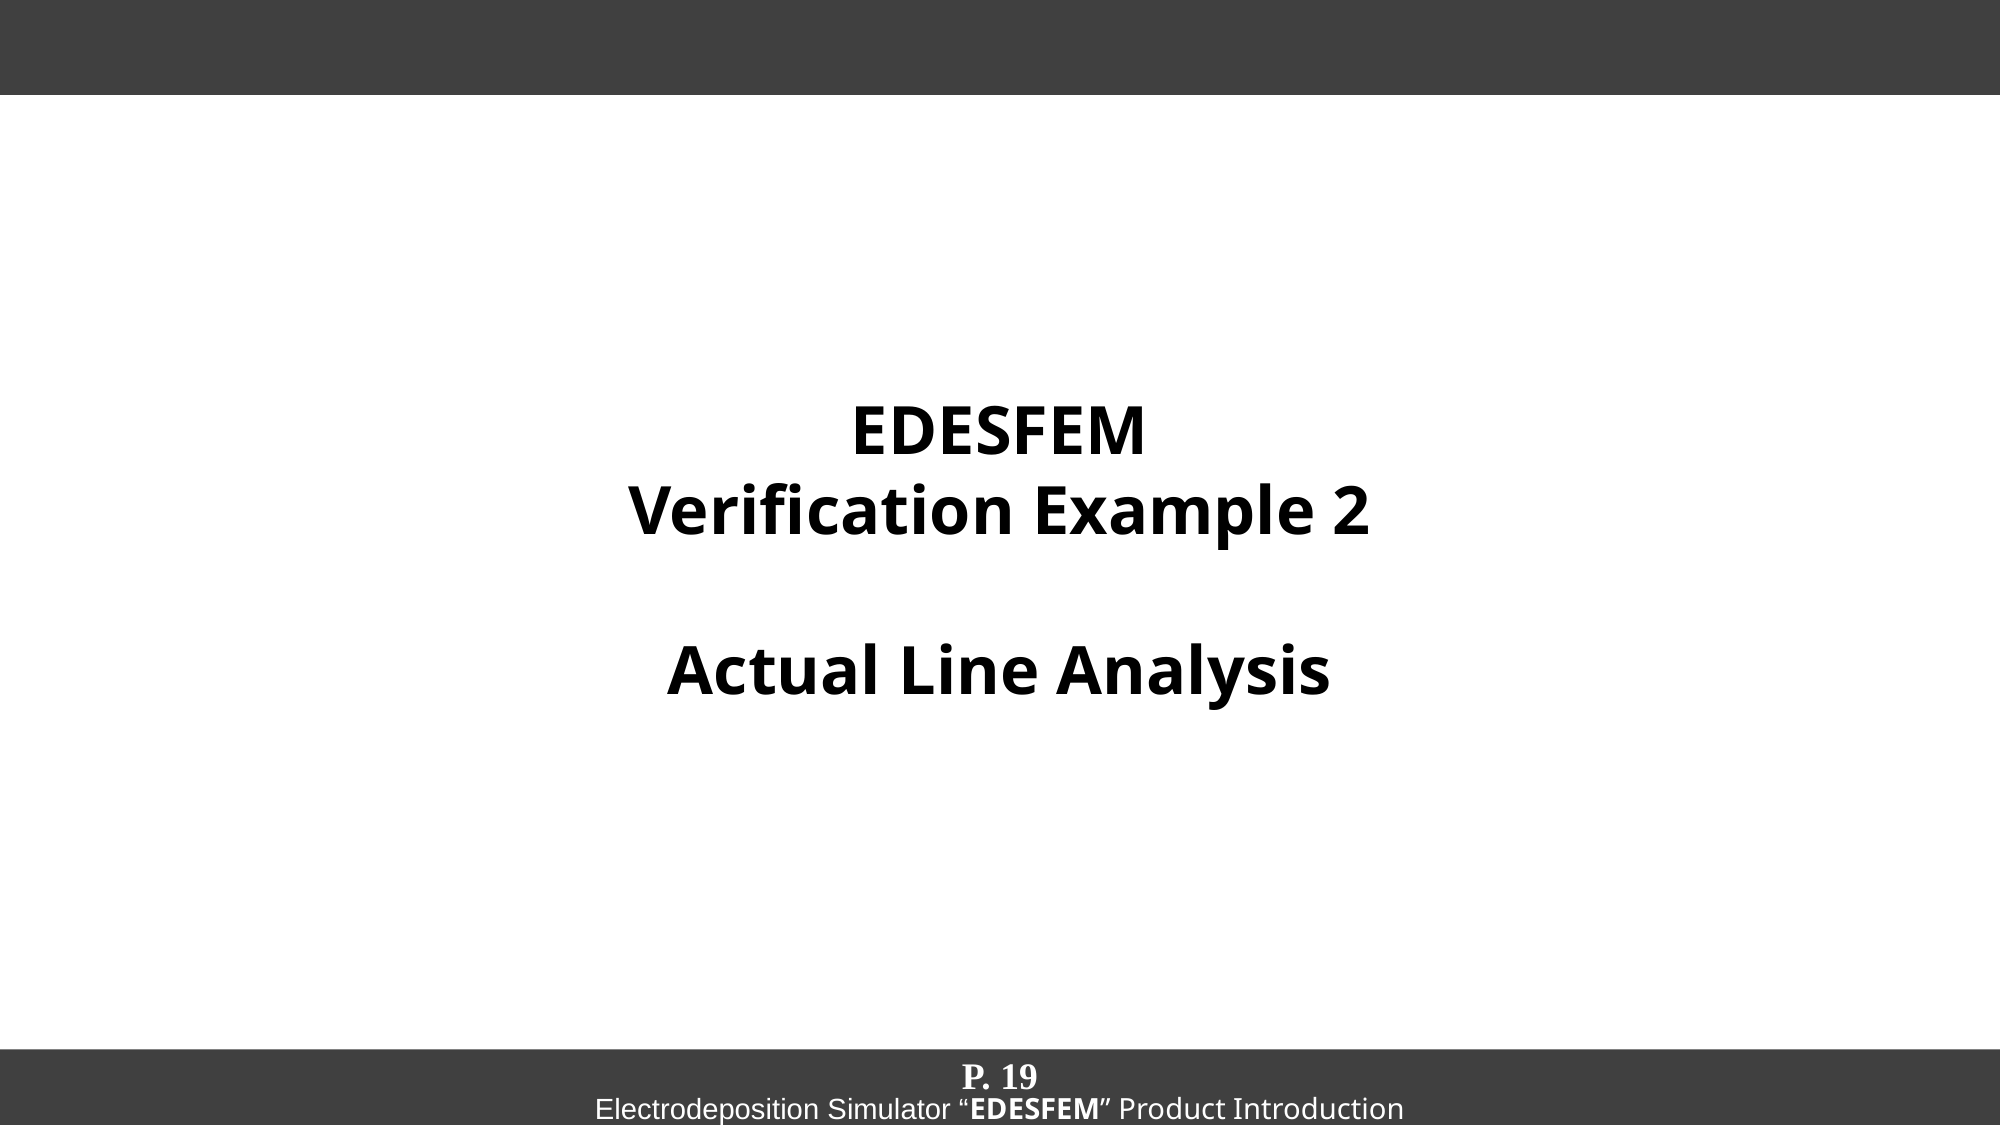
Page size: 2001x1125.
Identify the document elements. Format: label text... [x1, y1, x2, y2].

title EDESFEM Verification Example 2 Actual Line Analysis [15, 207, 1985, 888]
slide_number P. 19 [884, 1058, 1116, 1091]
